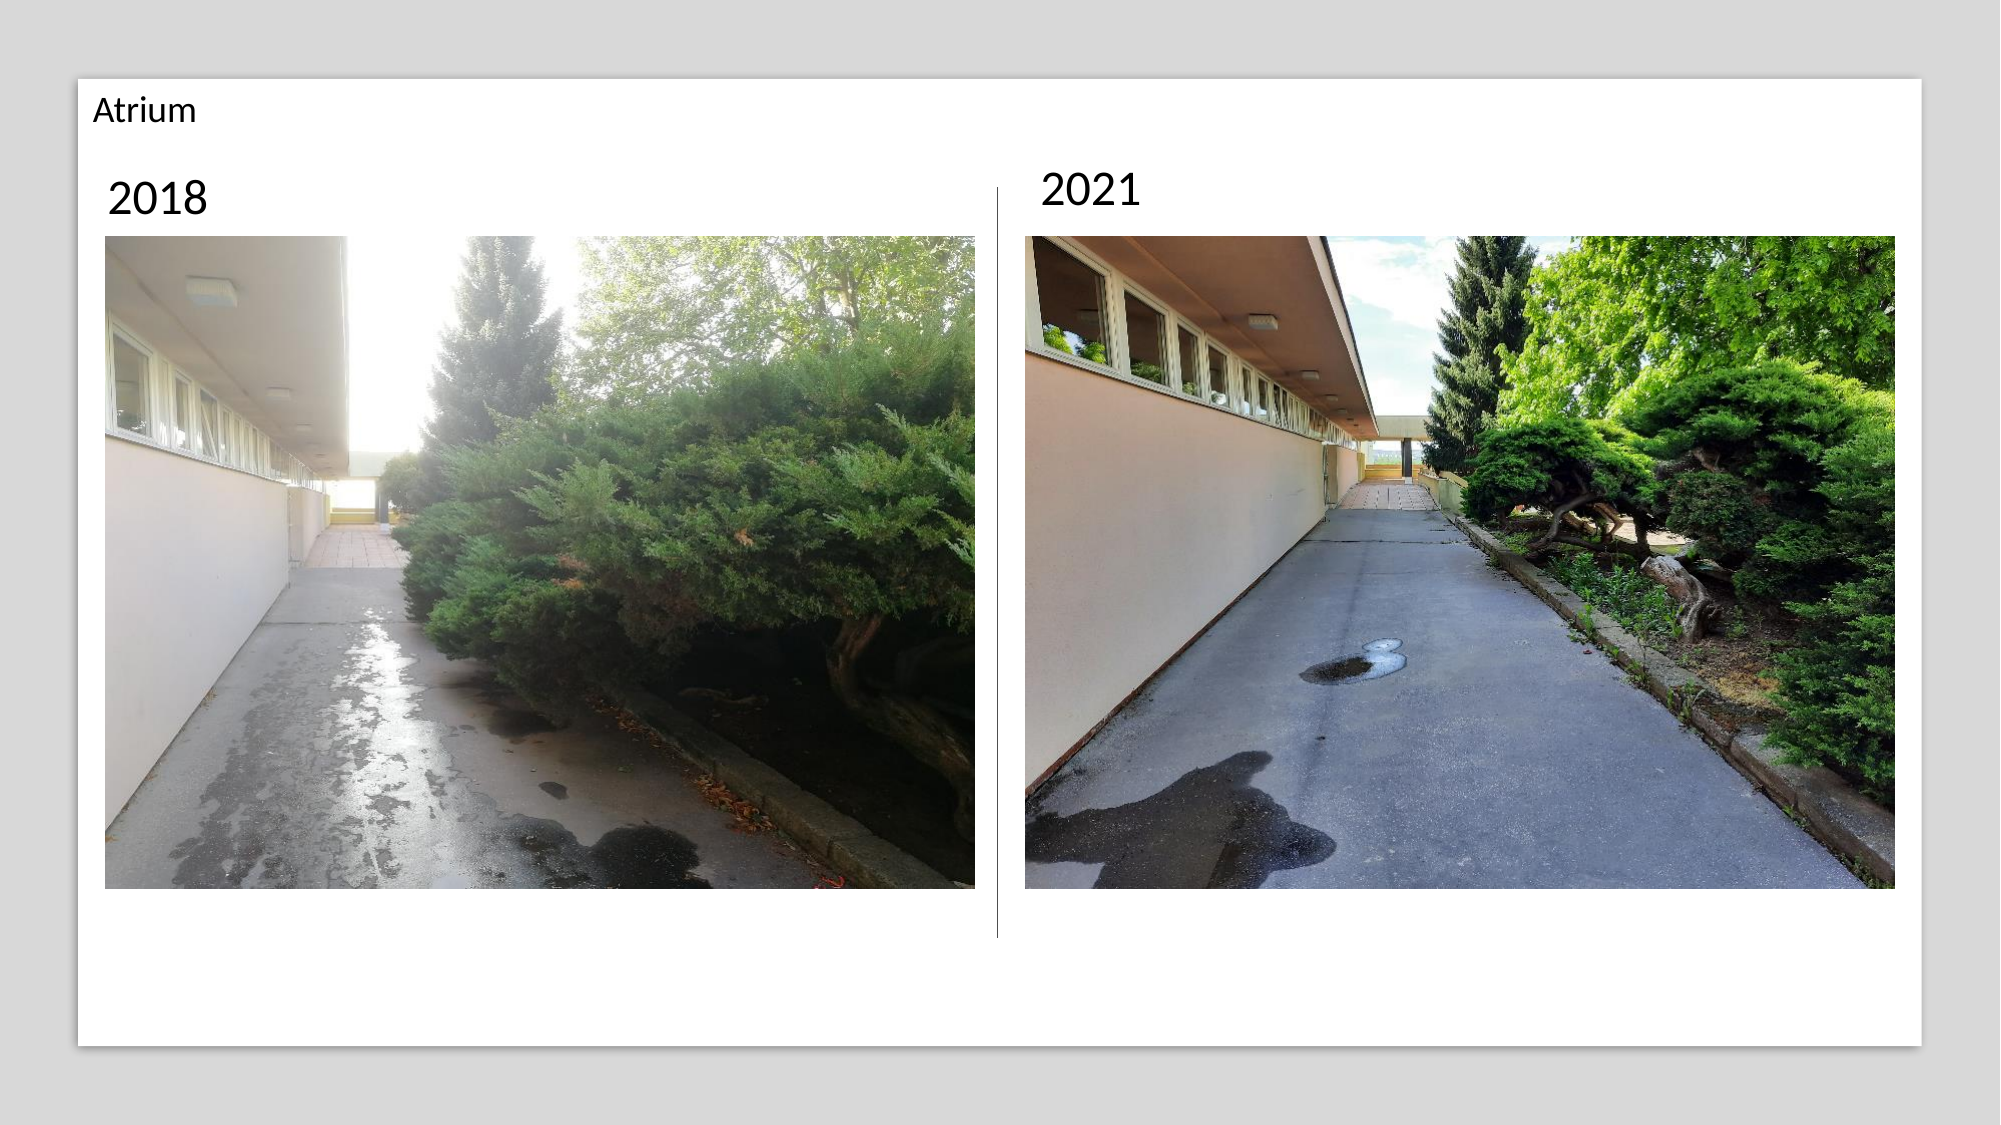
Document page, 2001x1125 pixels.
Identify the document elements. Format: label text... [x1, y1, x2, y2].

text_box 2021 [1025, 148, 1476, 224]
text_box Atrium [78, 78, 528, 138]
text_box 2018 [92, 156, 543, 292]
text_box [0, 0, 2000, 1125]
text_box [77, 78, 1923, 1047]
picture [1025, 236, 1895, 889]
picture [105, 236, 975, 889]
